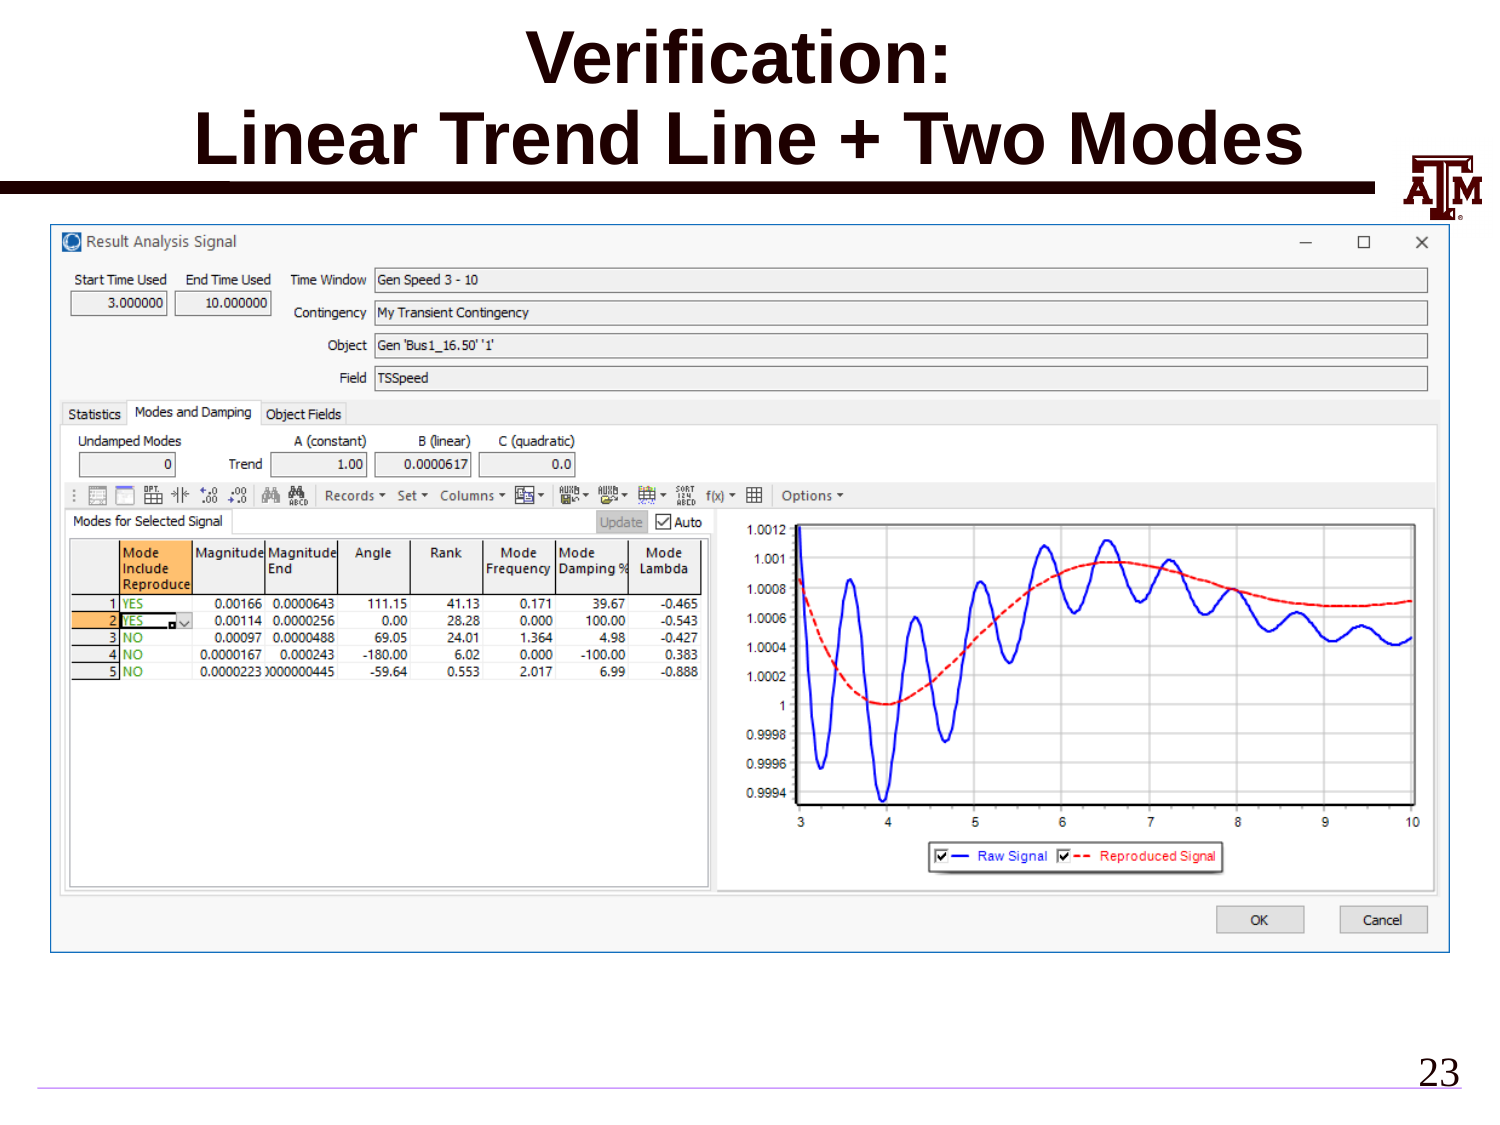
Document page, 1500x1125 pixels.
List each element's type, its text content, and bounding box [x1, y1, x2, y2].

picture [1392, 137, 1493, 238]
title Verification: Linear Trend Line + Two Modes [37, 12, 1463, 188]
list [49, 224, 1451, 954]
slide_number 22 [1377, 1037, 1475, 1113]
